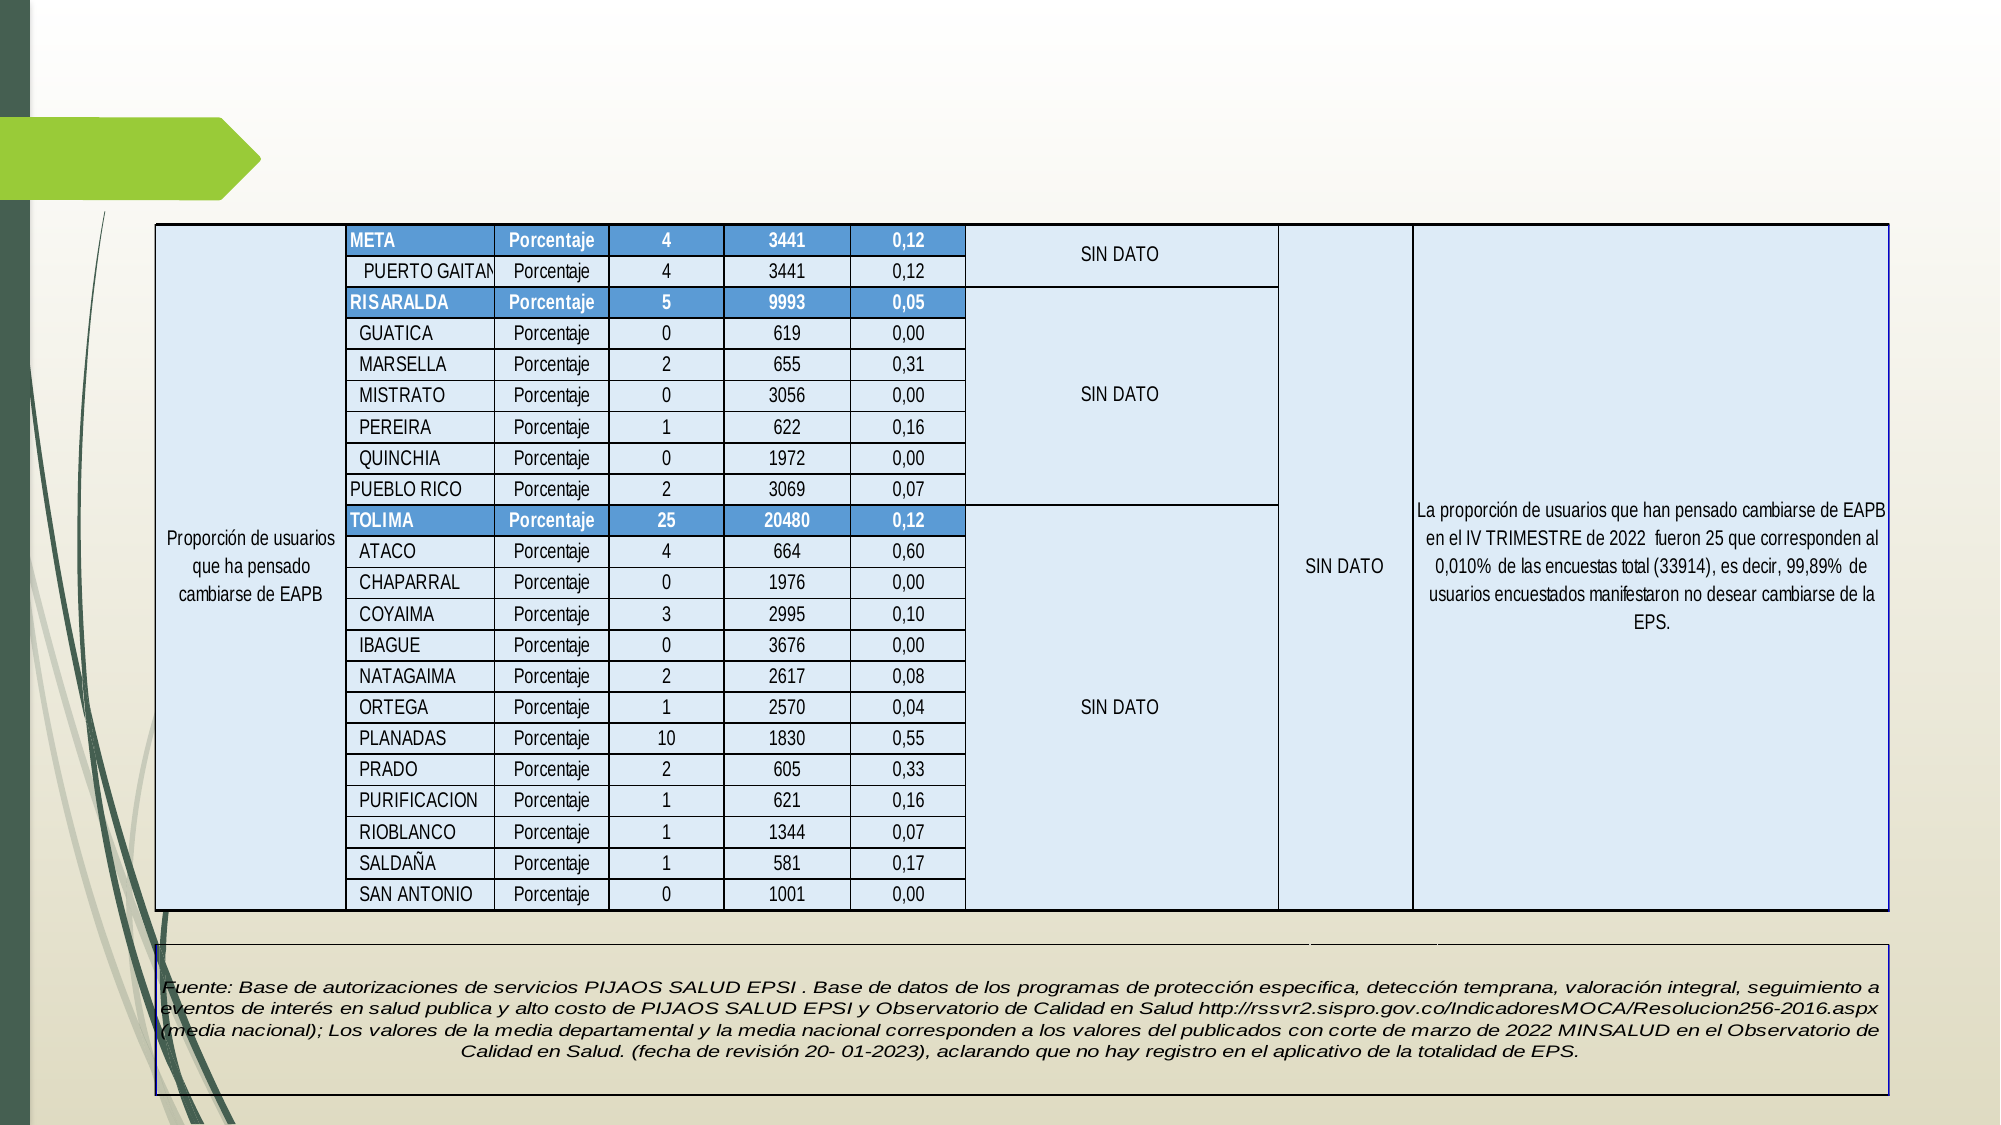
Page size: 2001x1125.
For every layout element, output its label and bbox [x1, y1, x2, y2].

picture [154, 223, 1892, 913]
picture [154, 944, 1892, 1097]
